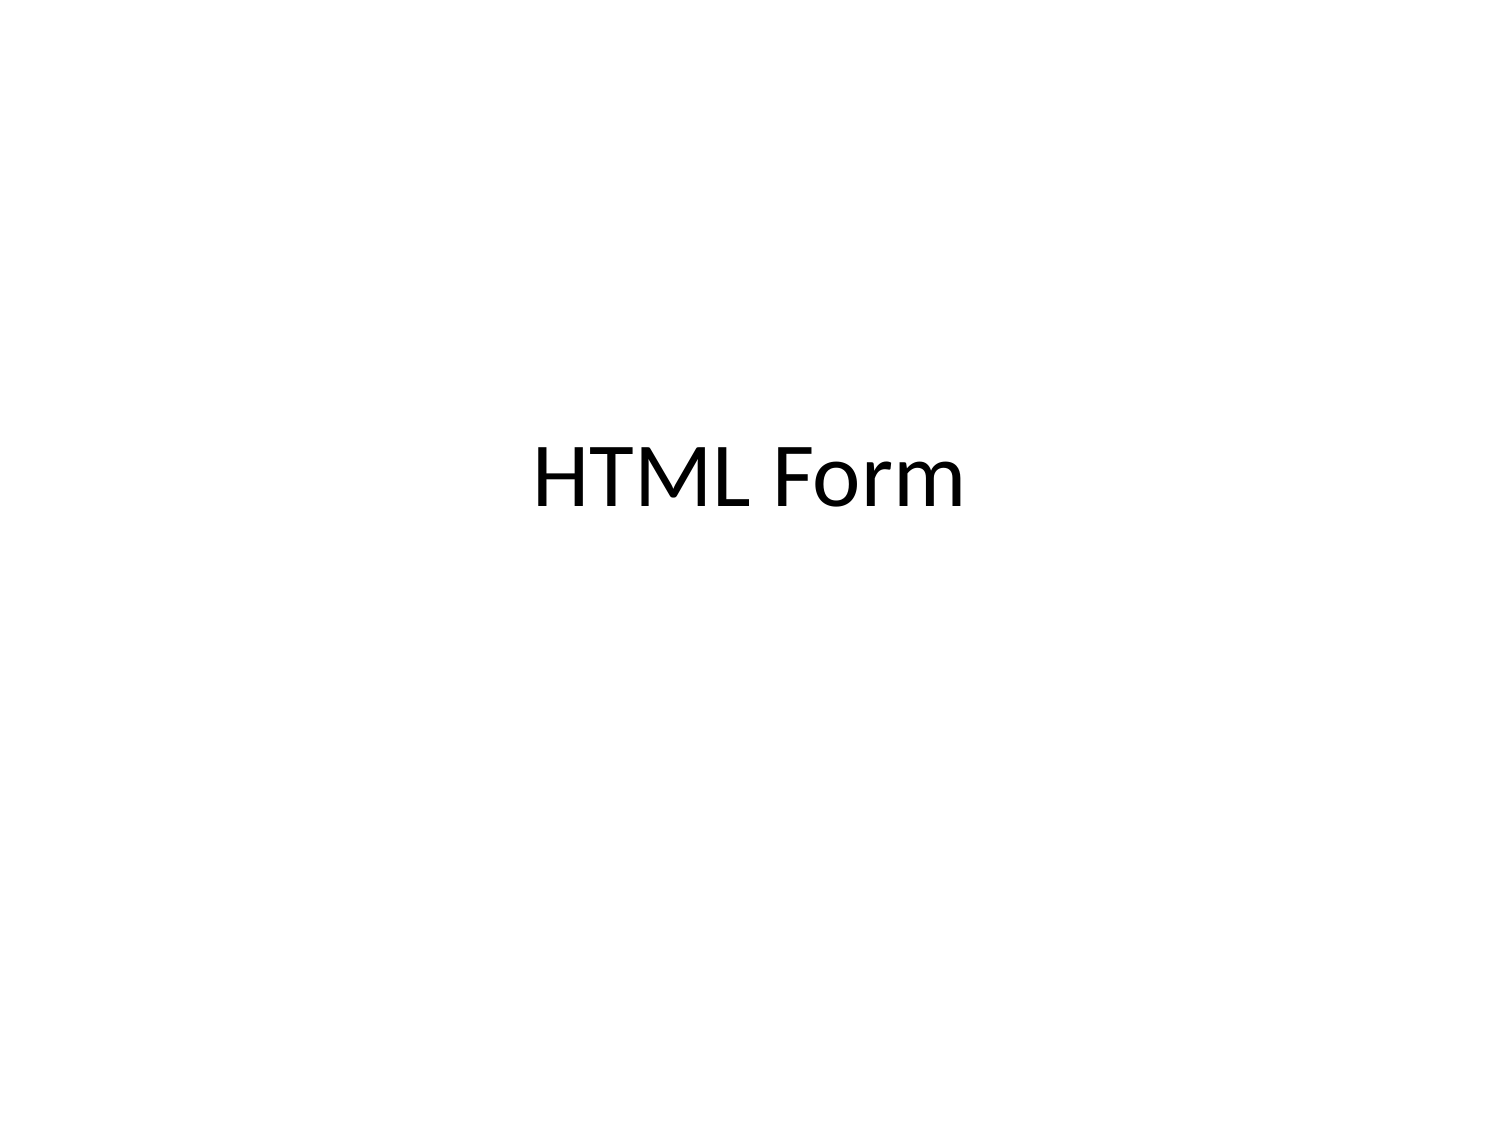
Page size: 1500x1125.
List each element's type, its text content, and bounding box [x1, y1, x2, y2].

title HTML Form [112, 349, 1388, 591]
